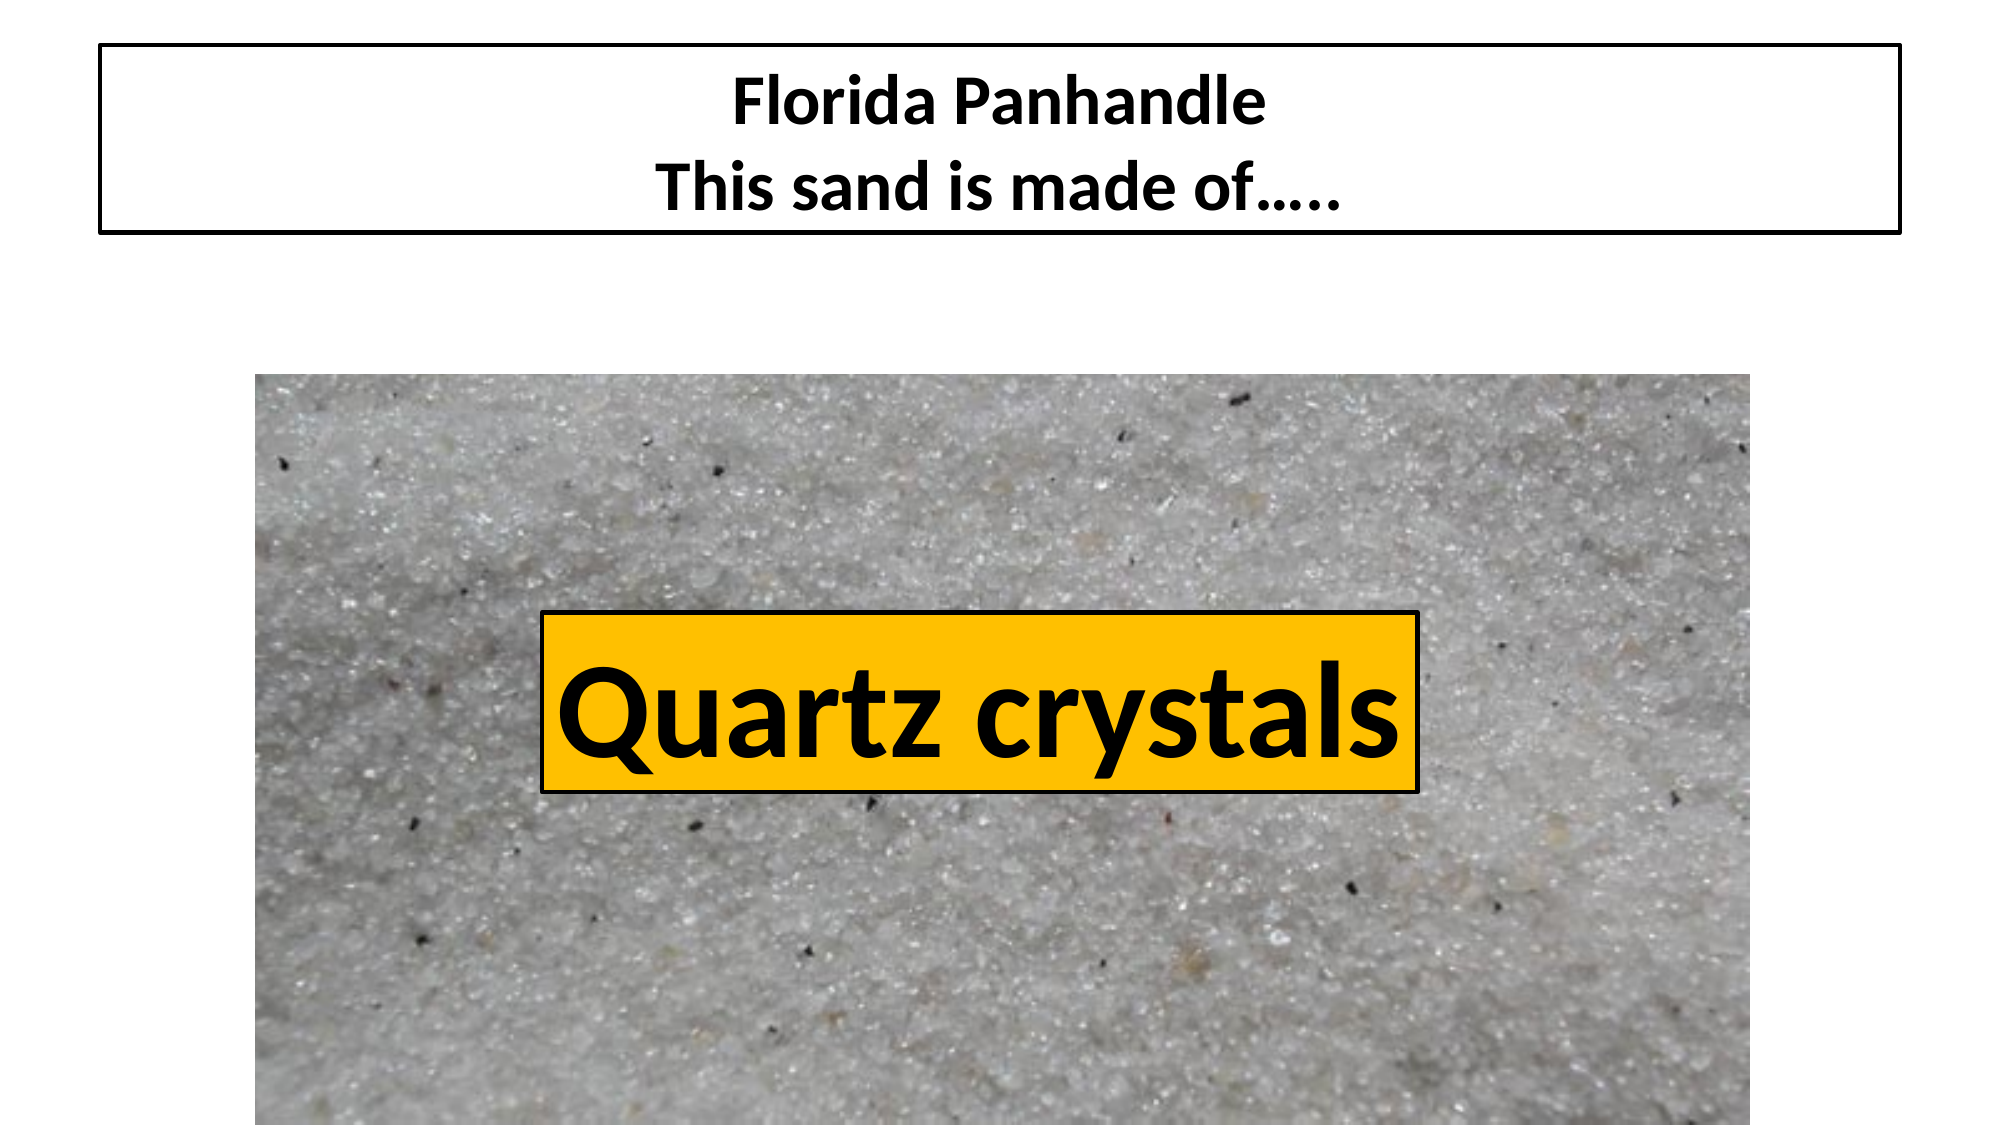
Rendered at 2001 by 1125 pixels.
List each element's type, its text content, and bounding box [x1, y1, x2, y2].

title Florida Panhandle This sand is made of….. [98, 43, 1902, 235]
picture [254, 374, 1751, 1125]
